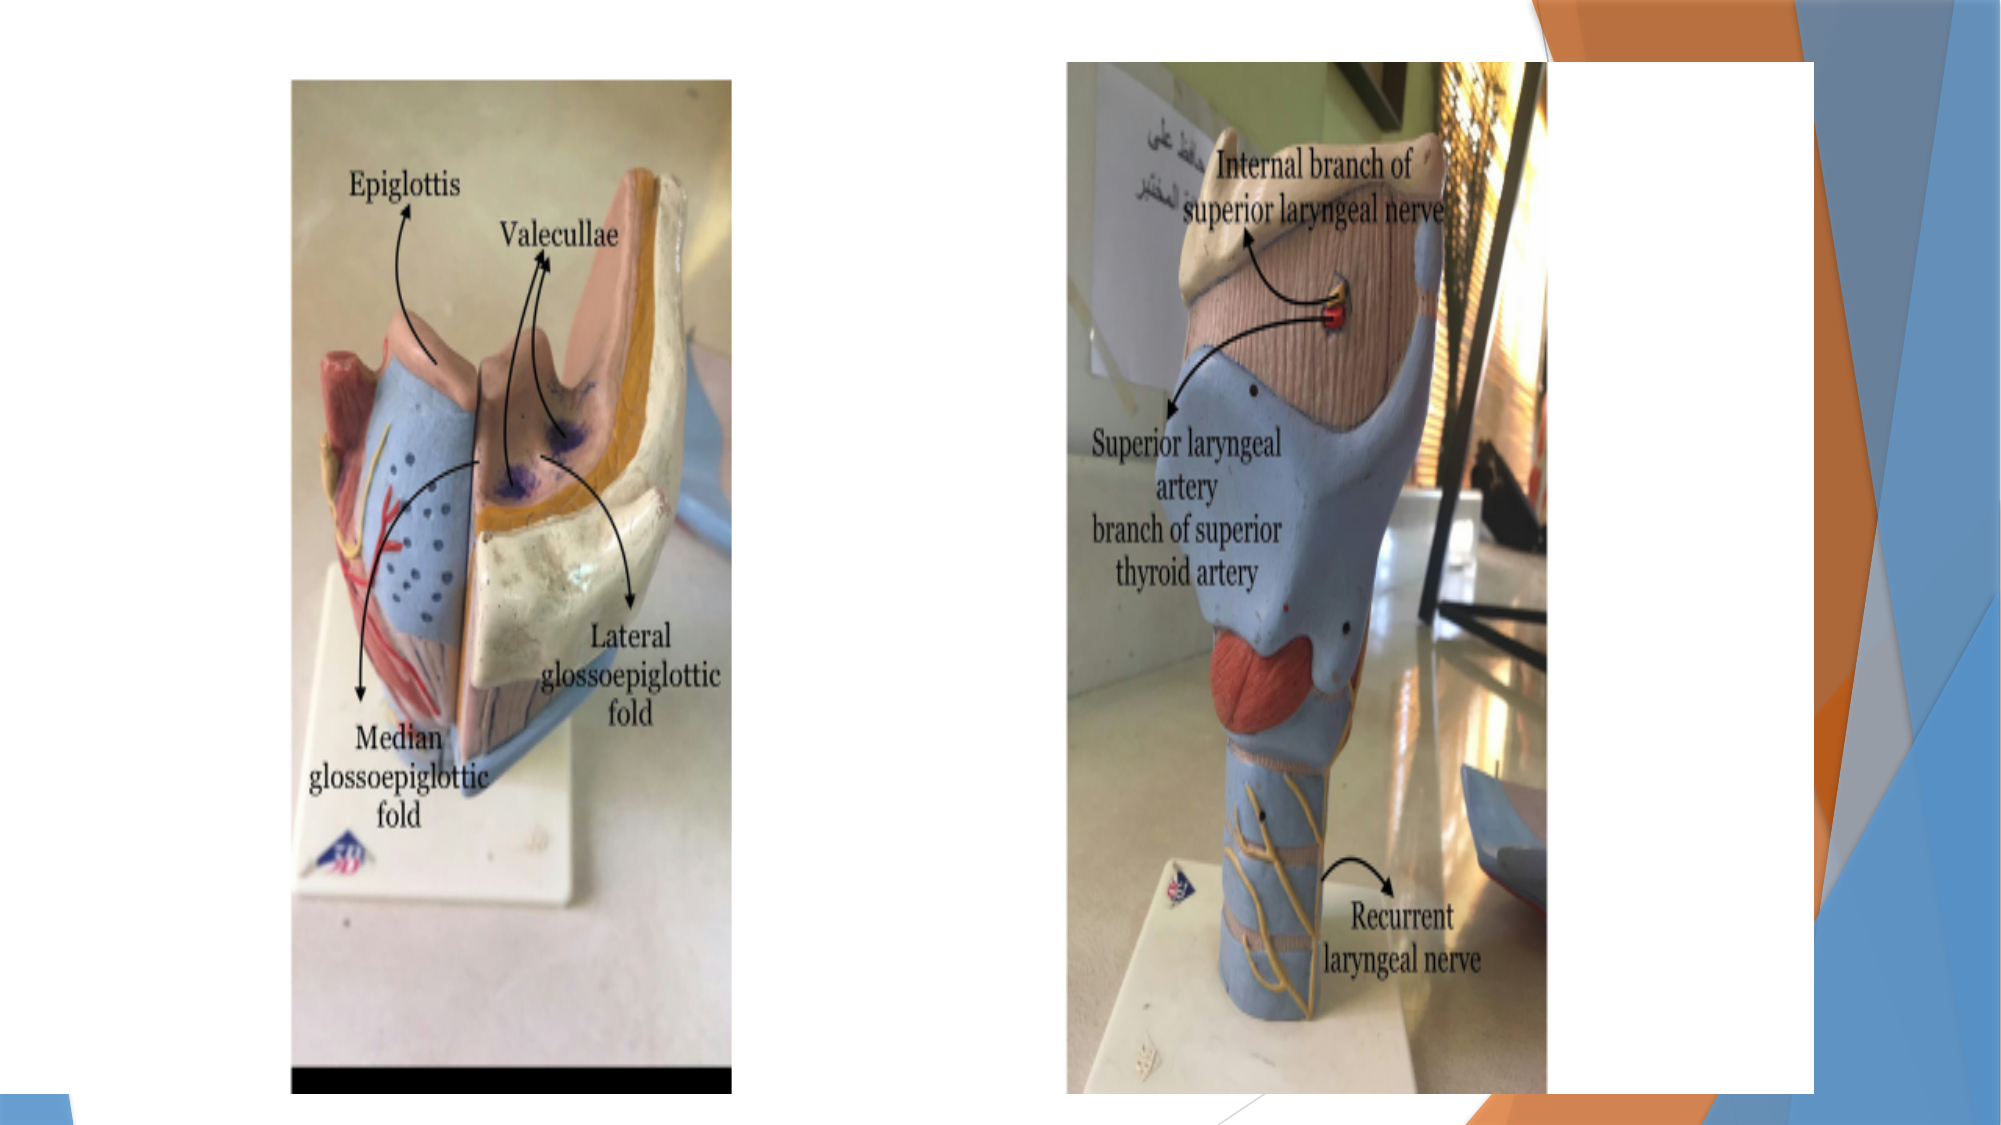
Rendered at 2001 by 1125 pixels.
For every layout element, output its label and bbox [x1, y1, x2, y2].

list [0, 77, 808, 1095]
picture [813, 61, 1815, 1095]
